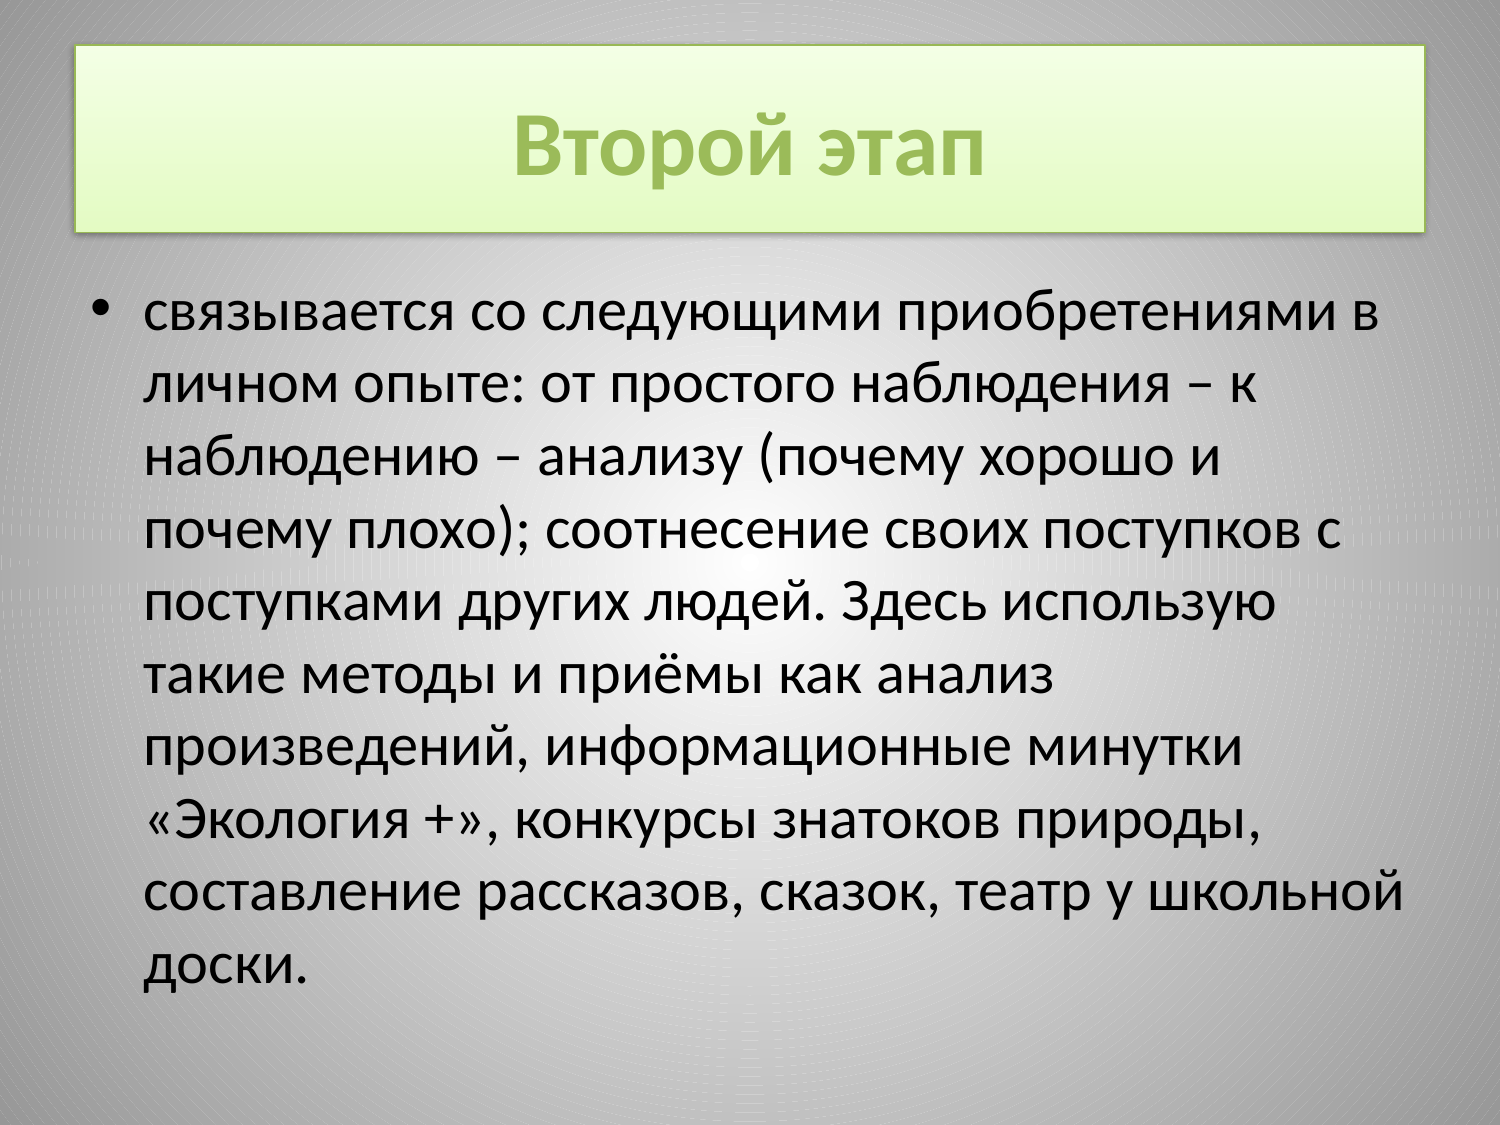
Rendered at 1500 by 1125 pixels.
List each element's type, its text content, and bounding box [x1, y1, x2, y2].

text_box [722, 486, 778, 637]
title Второй этап [74, 44, 1426, 233]
list связывается со следующими приобретениями в личном опыте: от простого наблюдения – к наблюдению – анализу (почему хорошо и почему плохо); соотнесение своих поступков с поступками других людей. Здесь использую такие методы и приёмы как анализ произведений, информационные минутки «Экология +», конкурсы знатоков природы, составление рассказов, сказок, театр у школьной доски. [75, 262, 1425, 1005]
